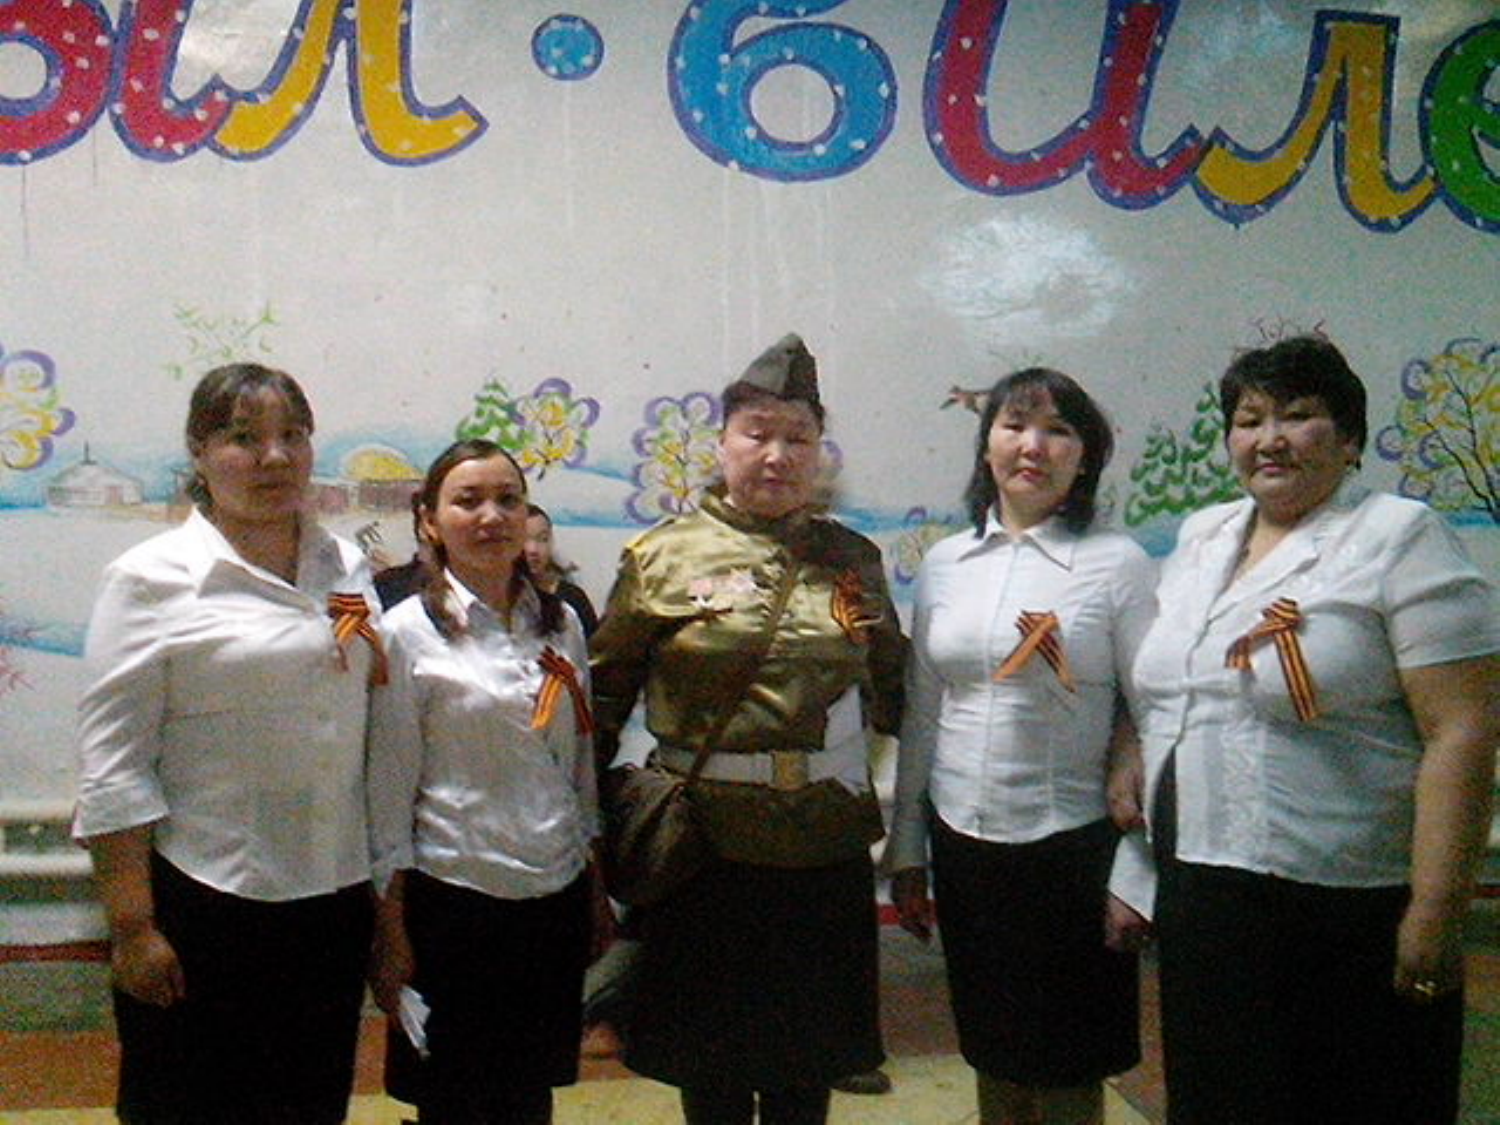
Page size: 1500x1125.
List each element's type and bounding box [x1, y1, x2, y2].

list [0, 0, 1500, 1125]
